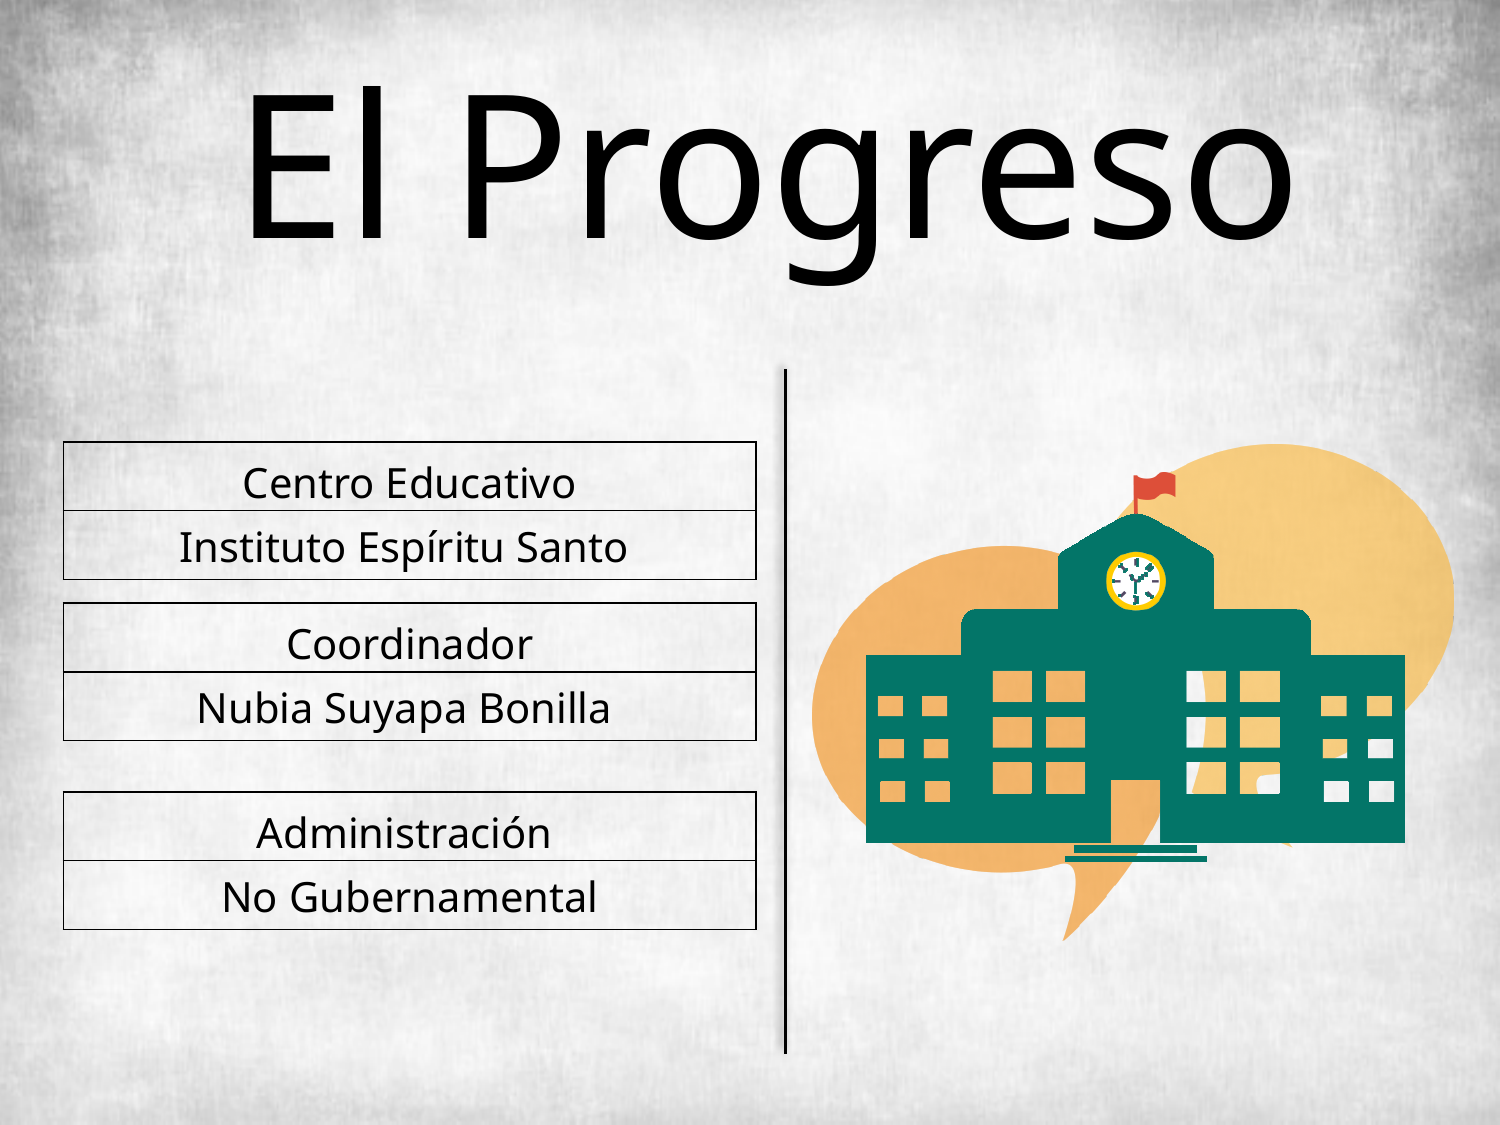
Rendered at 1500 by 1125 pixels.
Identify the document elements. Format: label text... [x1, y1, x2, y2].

table_header Coordinador [64, 604, 755, 671]
text_box El Progreso [3, 30, 1500, 286]
table_cell Instituto Espíritu Santo [64, 511, 755, 579]
picture [0, 0, 1500, 1125]
table_header Centro Educativo [64, 443, 755, 510]
table_cell No Gubernamental [64, 861, 755, 929]
table_header Administración [64, 793, 755, 860]
table_cell Nubia Suyapa Bonilla [64, 673, 755, 740]
